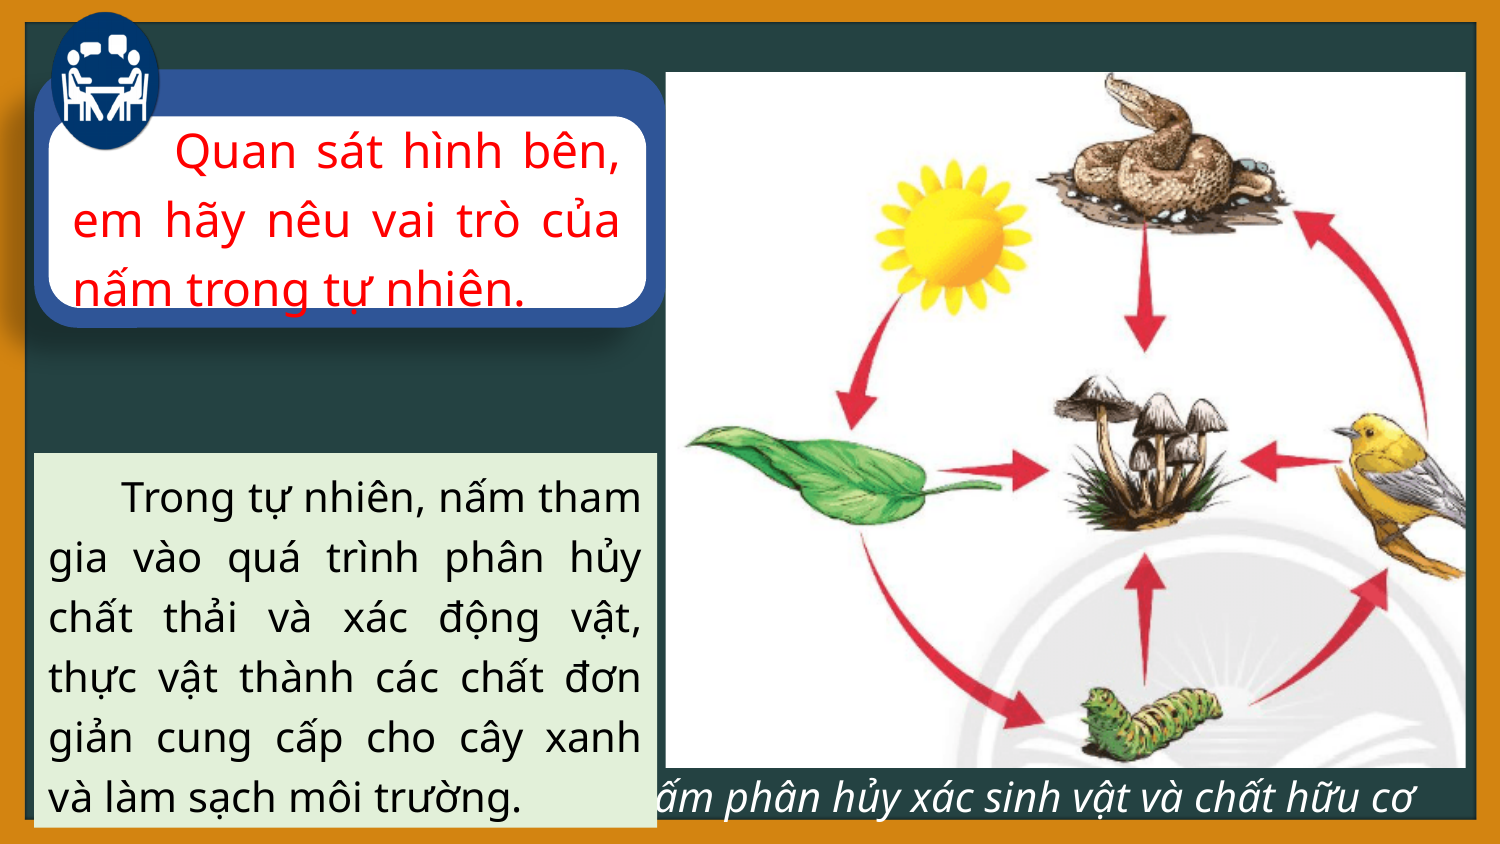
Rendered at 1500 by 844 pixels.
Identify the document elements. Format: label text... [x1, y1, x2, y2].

text_box Nấm phân hủy xác sinh vật và chất hữu cơ [568, 763, 1470, 829]
text_box Trong tự nhiên, nấm tham gia vào quá trình phân hủy chất thải và xác động vật, thực vật thành các chất đơn giản cung cấp cho cây xanh và làm sạch môi trường. [34, 453, 658, 828]
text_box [34, 8, 666, 328]
picture [0, 0, 1500, 844]
